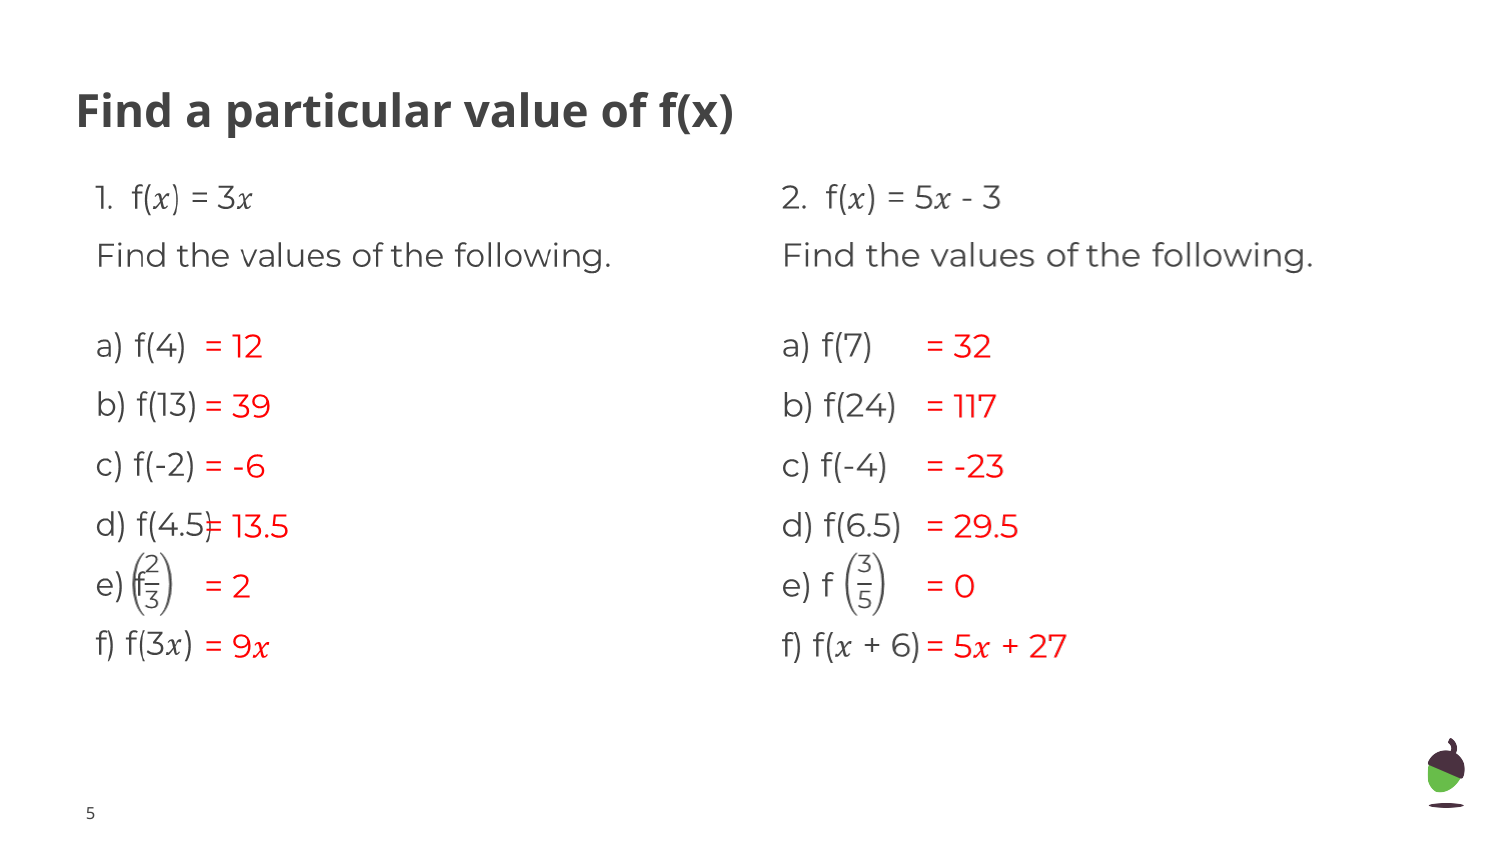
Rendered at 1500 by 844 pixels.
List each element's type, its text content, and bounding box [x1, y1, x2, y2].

text_box [781, 169, 1457, 740]
text_box [828, 528, 901, 629]
list [75, 166, 750, 831]
title Find a particular value of f(x) [75, 73, 1400, 152]
picture [1427, 738, 1465, 808]
text_box [115, 528, 189, 629]
text_box ‹#› [85, 802, 204, 833]
text_box [926, 312, 1230, 691]
text_box [204, 312, 508, 677]
